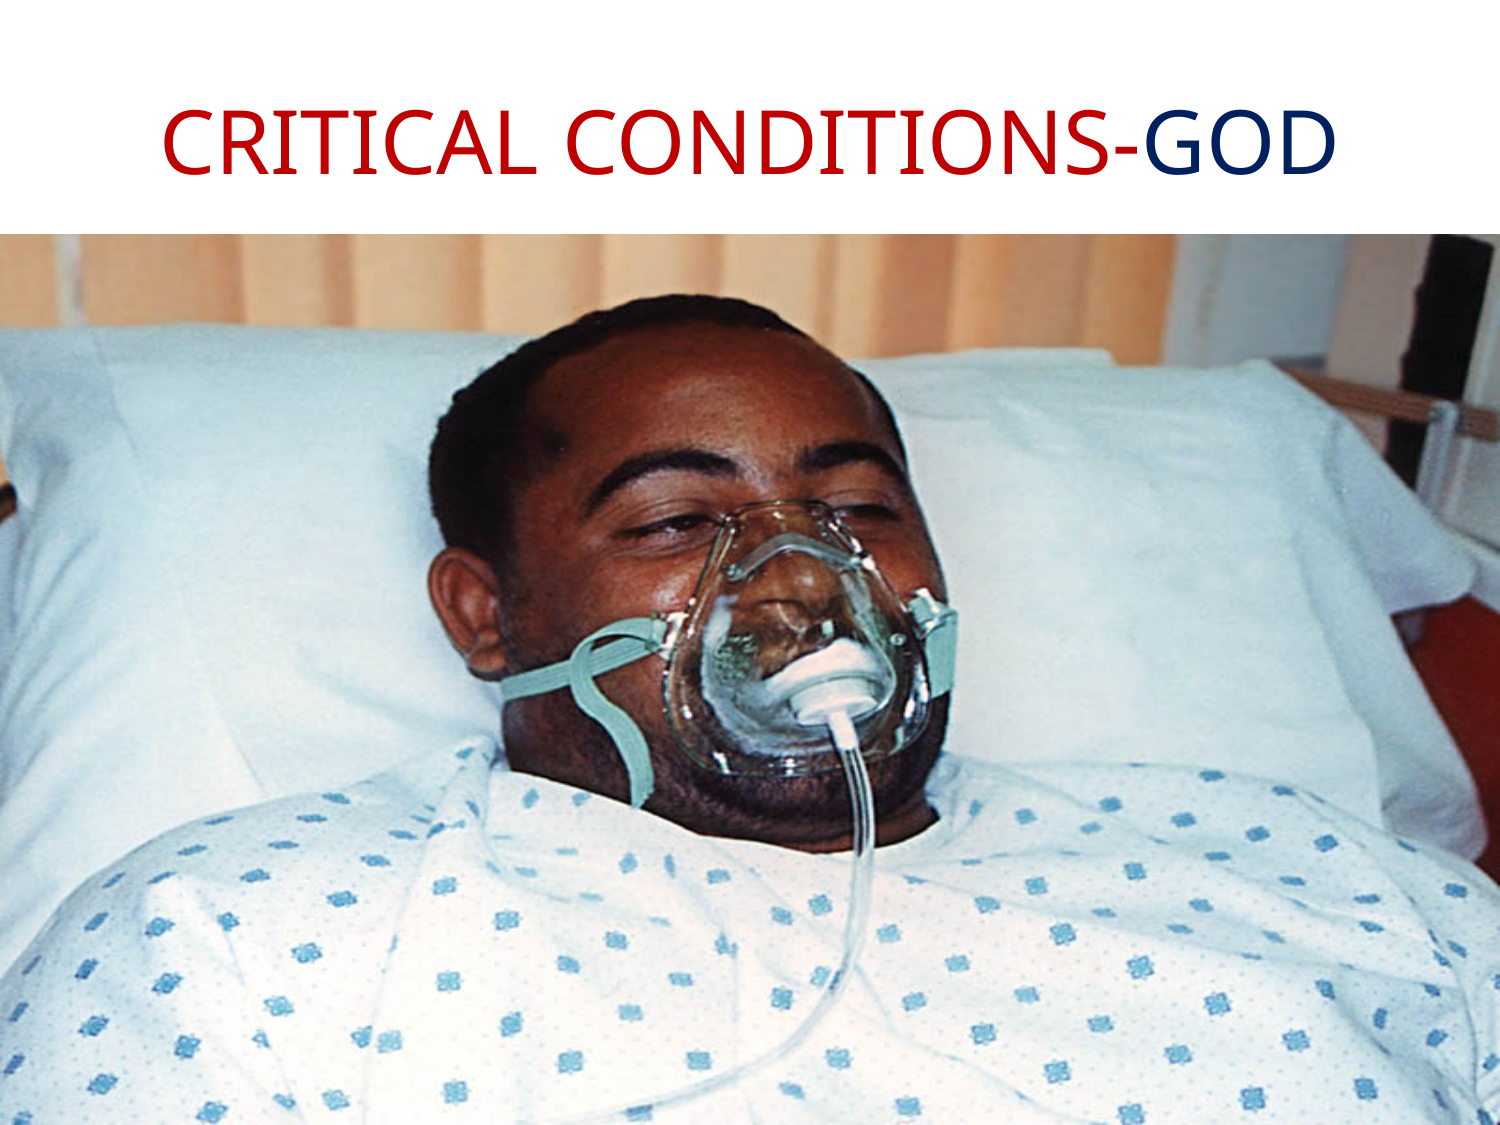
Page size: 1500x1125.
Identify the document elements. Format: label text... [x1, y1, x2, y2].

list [0, 234, 1500, 1125]
title CRITICAL CONDITIONS-GOD [75, 45, 1425, 233]
